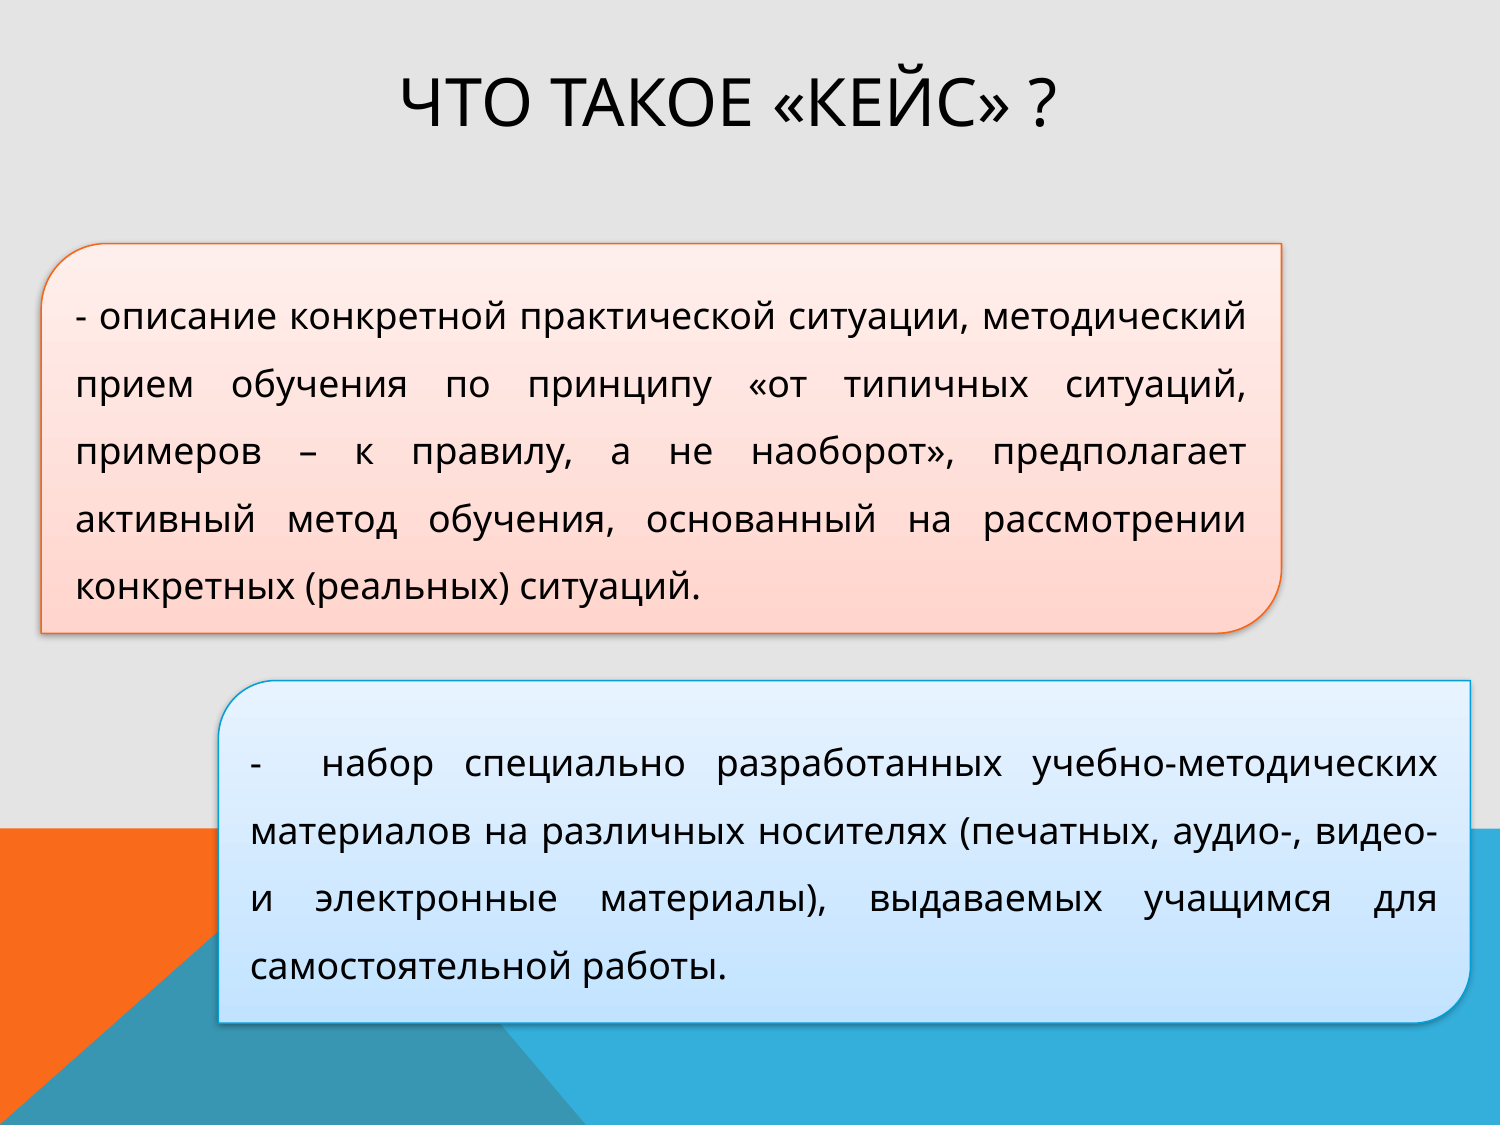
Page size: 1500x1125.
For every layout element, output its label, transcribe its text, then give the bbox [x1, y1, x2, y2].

text_box - набор специально разработанных учебно-методических материалов на различных носителях (печатных, аудио-, видео- и электронные материалы), выдаваемых учащимся для самостоятельной работы. [217, 679, 1472, 1024]
title Что такое «Кейс» ? [383, 54, 1082, 145]
text_box - описание конкретной практической ситуации, методический прием обучения по принципу «от типичных ситуаций, примеров – к правилу, а не наоборот», предполагает активный метод обучения, основанный на рассмотрении конкретных (реальных) ситуаций. [40, 242, 1283, 635]
